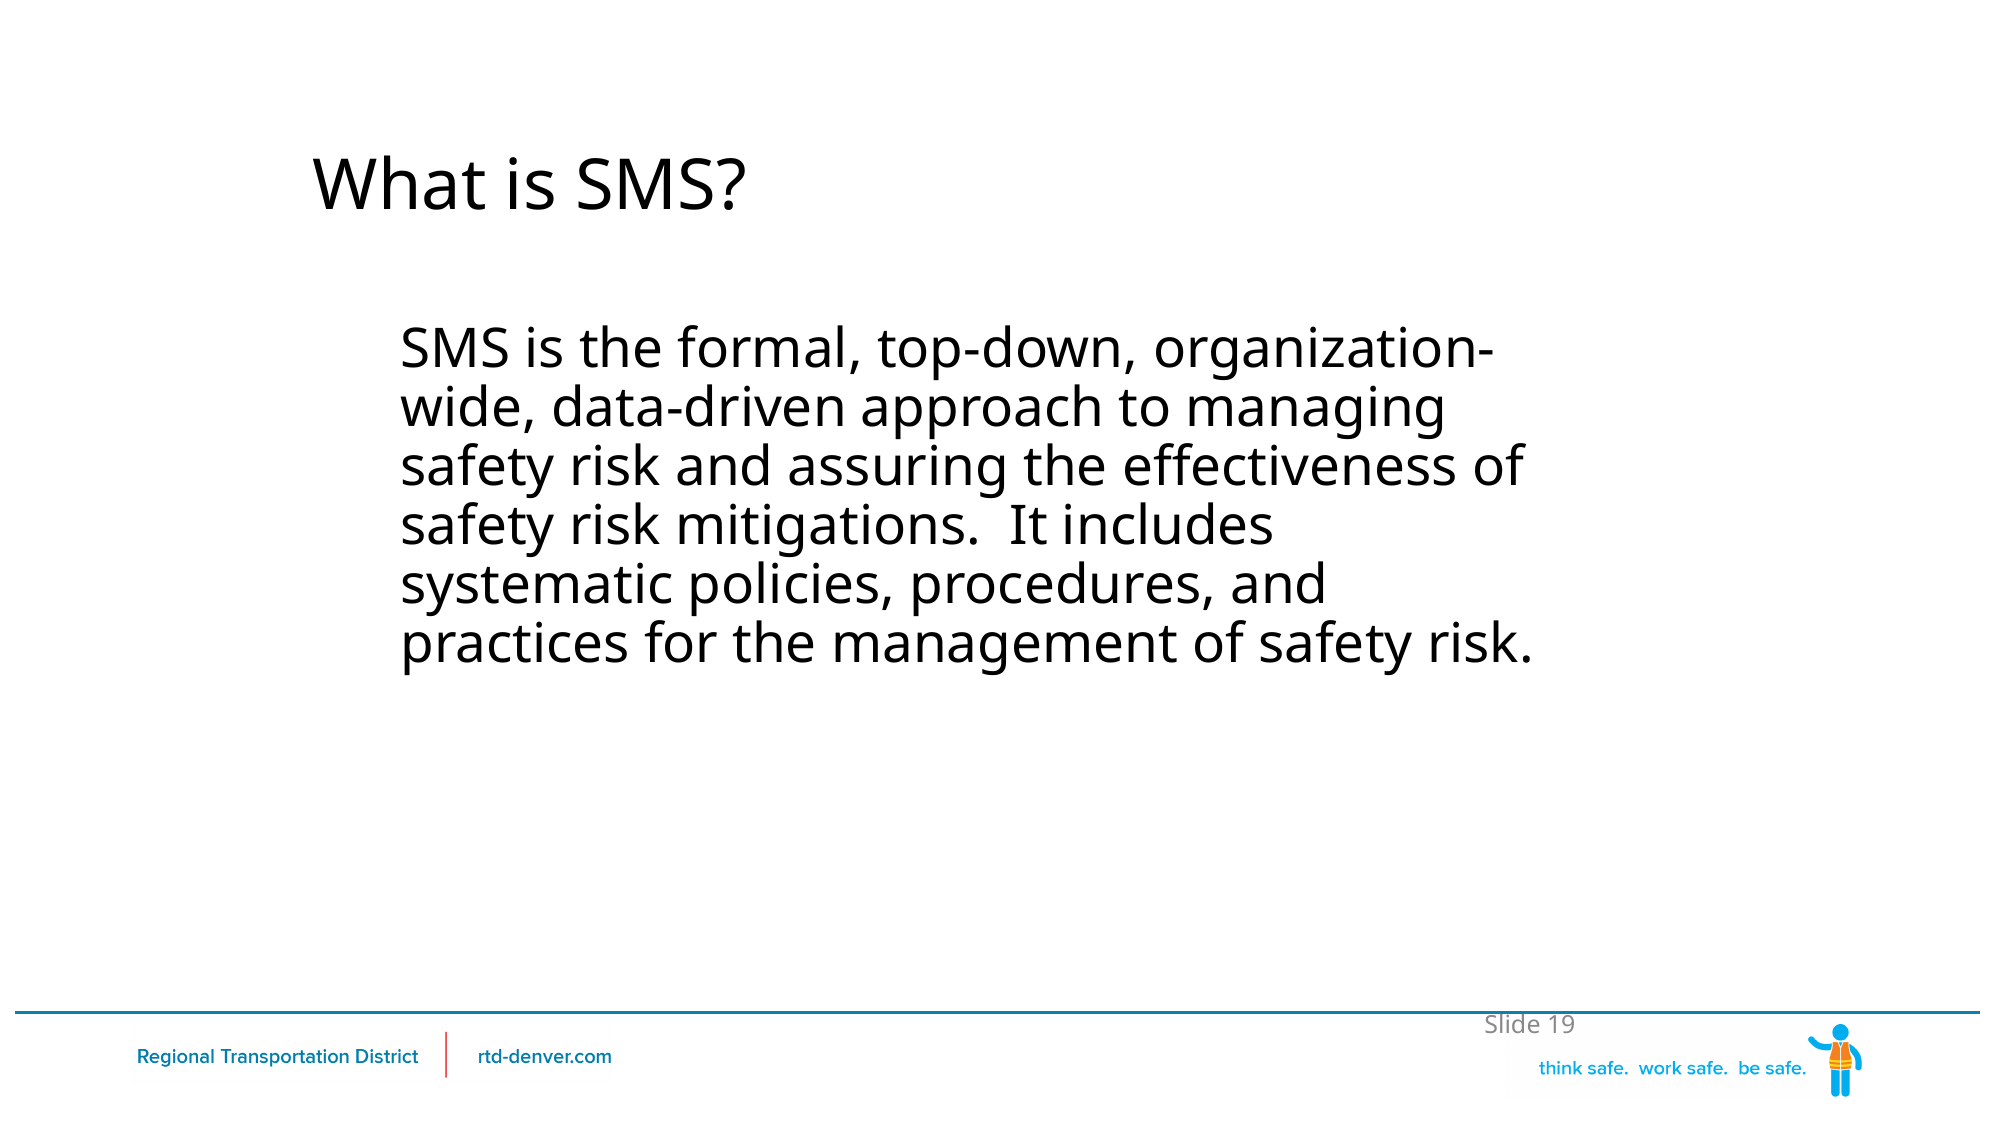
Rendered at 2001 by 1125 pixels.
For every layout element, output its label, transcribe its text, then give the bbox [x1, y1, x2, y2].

picture [131, 1024, 612, 1085]
title What is SMS? [297, 93, 1648, 281]
slide_number Slide 19 [1365, 997, 1695, 1054]
picture [1505, 1024, 1863, 1100]
list SMS is the formal, top-down, organization-wide, data-driven approach to managing safety risk and assuring the effectiveness of safety risk mitigations. It includes systematic policies, procedures, and practices for the management of safety risk. [385, 312, 1560, 999]
